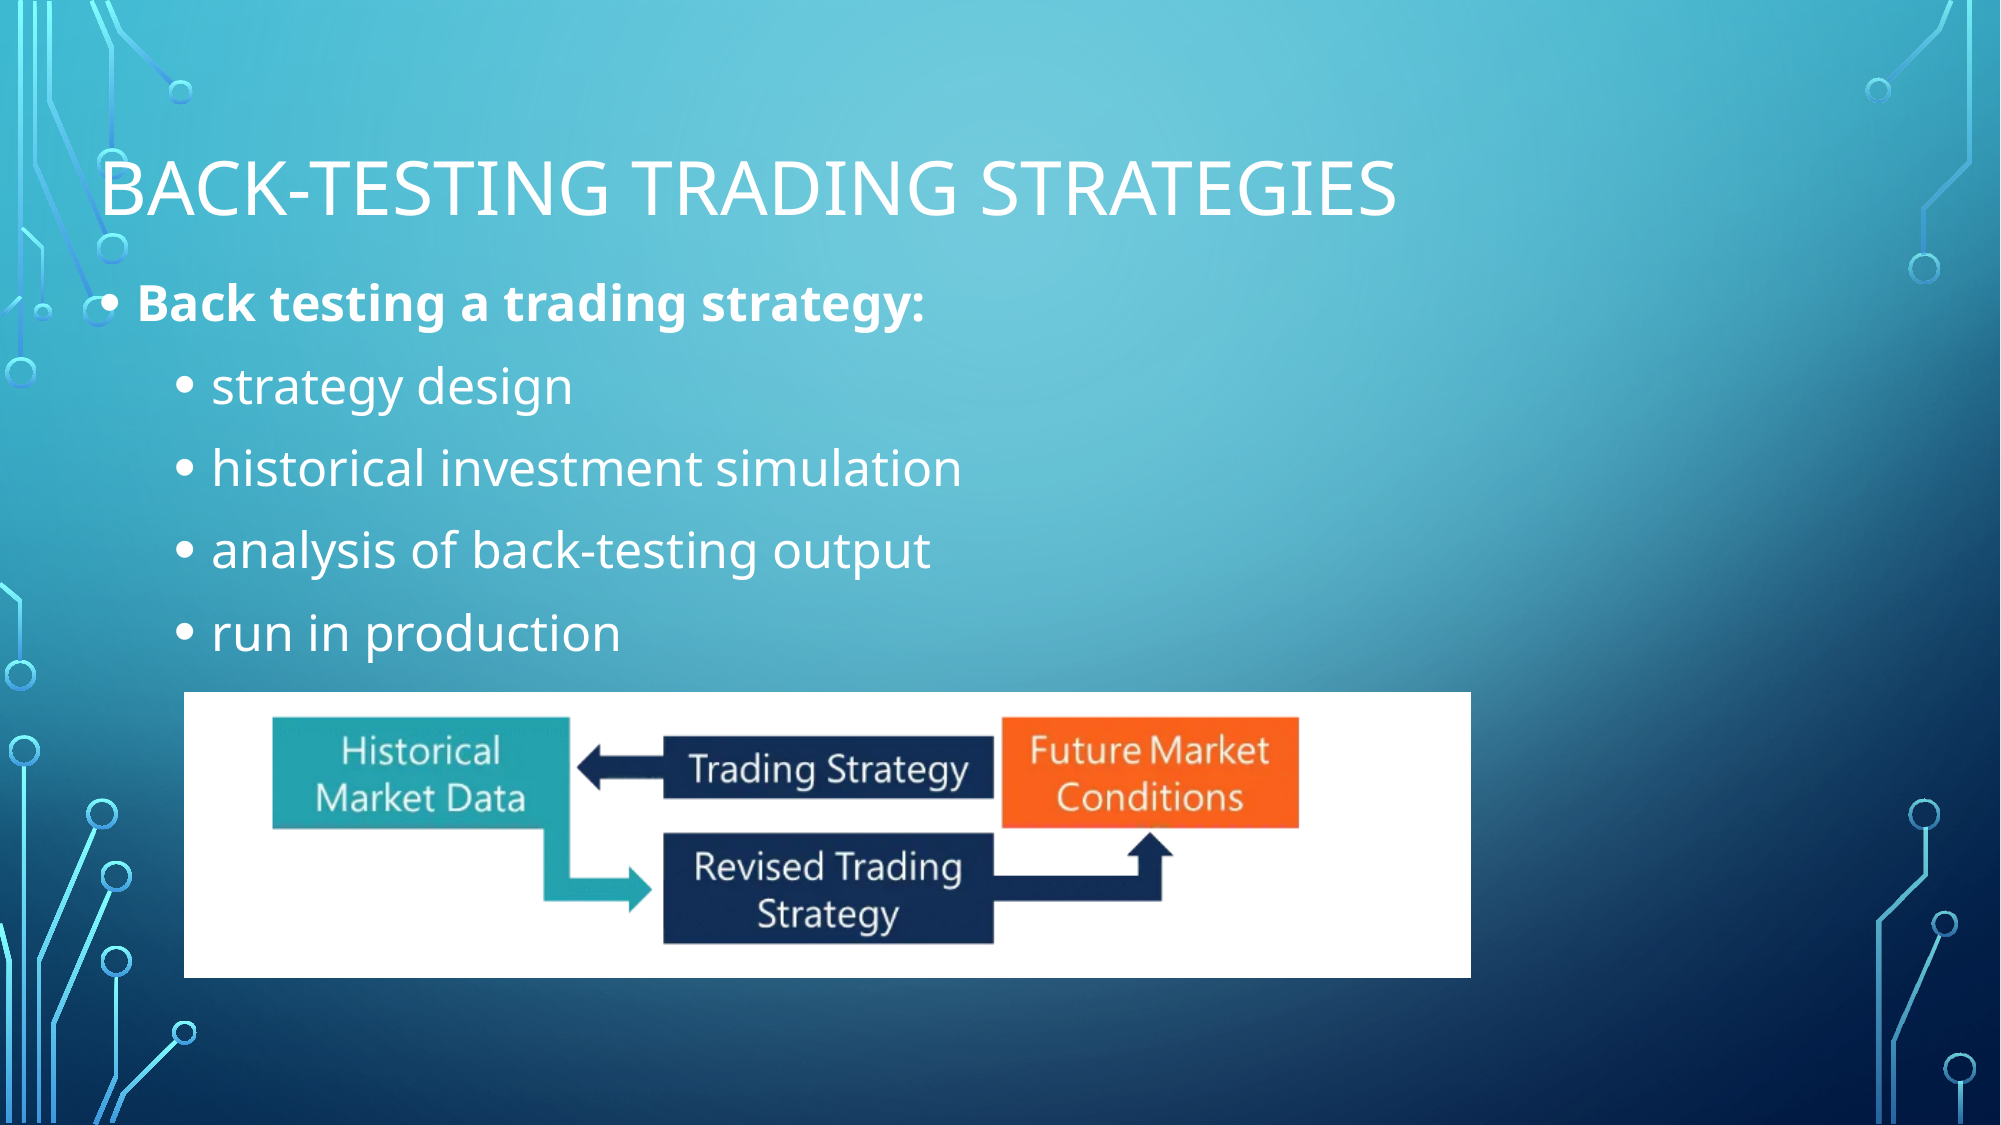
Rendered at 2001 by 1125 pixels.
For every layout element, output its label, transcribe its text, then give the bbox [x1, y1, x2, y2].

list Back testing a trading strategy: strategy design historical investment simulation analysis of back-testing output run in production [83, 252, 1809, 967]
picture [183, 692, 1471, 978]
title Back-testing trading strategies [83, 70, 1709, 252]
